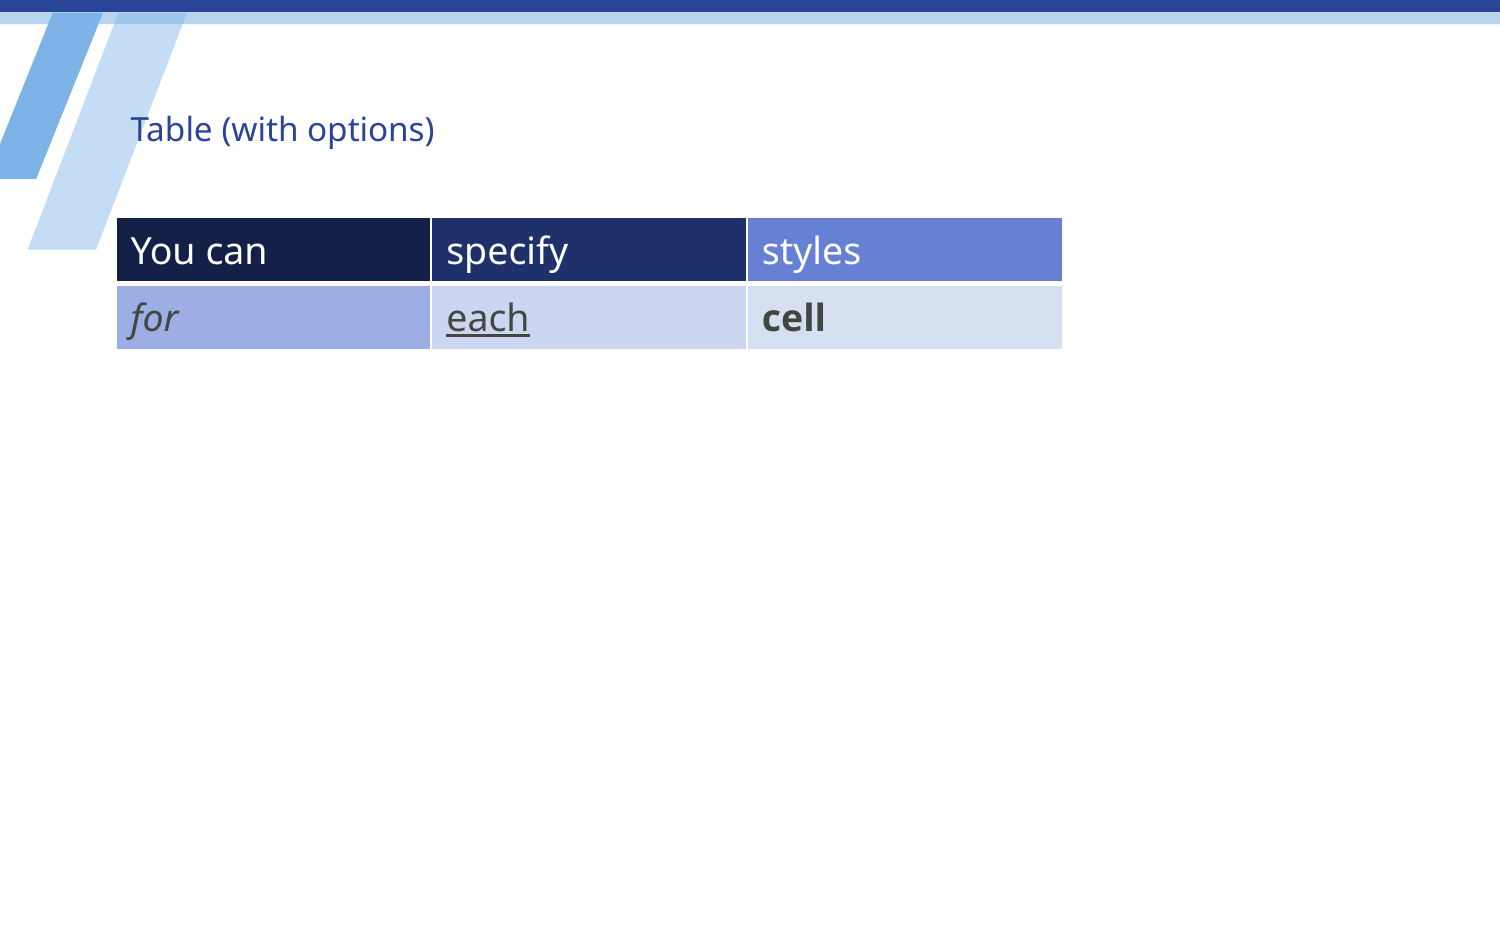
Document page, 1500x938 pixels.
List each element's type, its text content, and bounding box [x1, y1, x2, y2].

table_header styles [748, 218, 1062, 281]
title Table (with options) [115, 105, 1255, 156]
table_header You can [117, 218, 430, 281]
table_cell each [432, 286, 746, 349]
table_cell for [117, 286, 430, 349]
table_header specify [432, 218, 746, 281]
table_cell cell [748, 286, 1062, 349]
